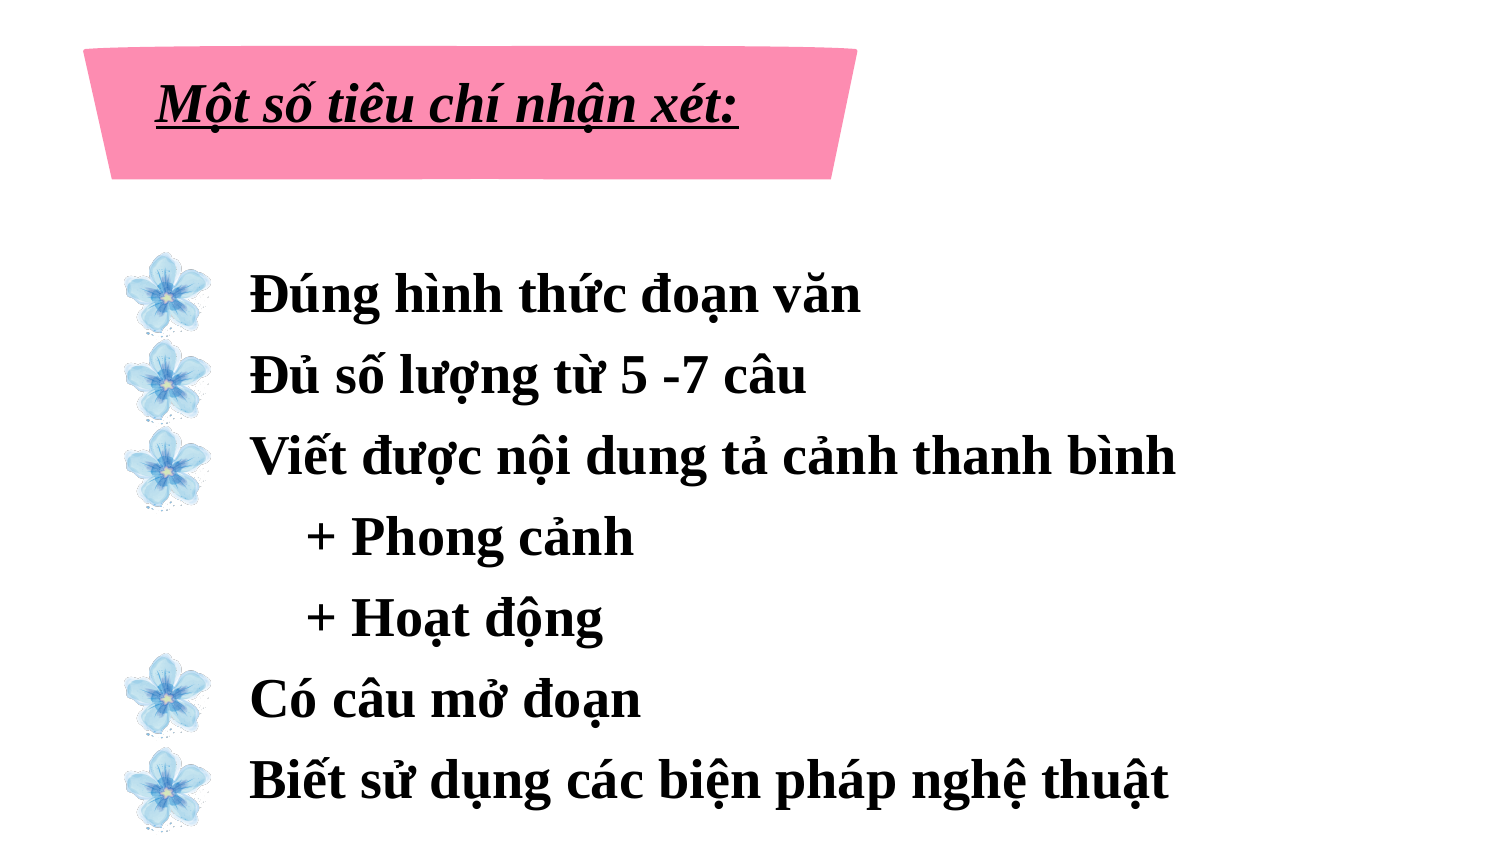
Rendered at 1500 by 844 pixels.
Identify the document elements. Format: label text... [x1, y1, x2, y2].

picture [124, 747, 211, 835]
picture [124, 653, 211, 741]
text_box [83, 46, 140, 180]
text_box Một số tiêu chí nhận xét: Đúng hình thức đoạn văn Đủ số lượng từ 5 -7 câu Viết được nội dung tả cảnh thanh bình + Phong cảnh + Hoạt động Có câu mở đoạn Biết sử dụng các biện pháp nghệ thuật [140, 45, 1244, 818]
picture [124, 252, 211, 515]
